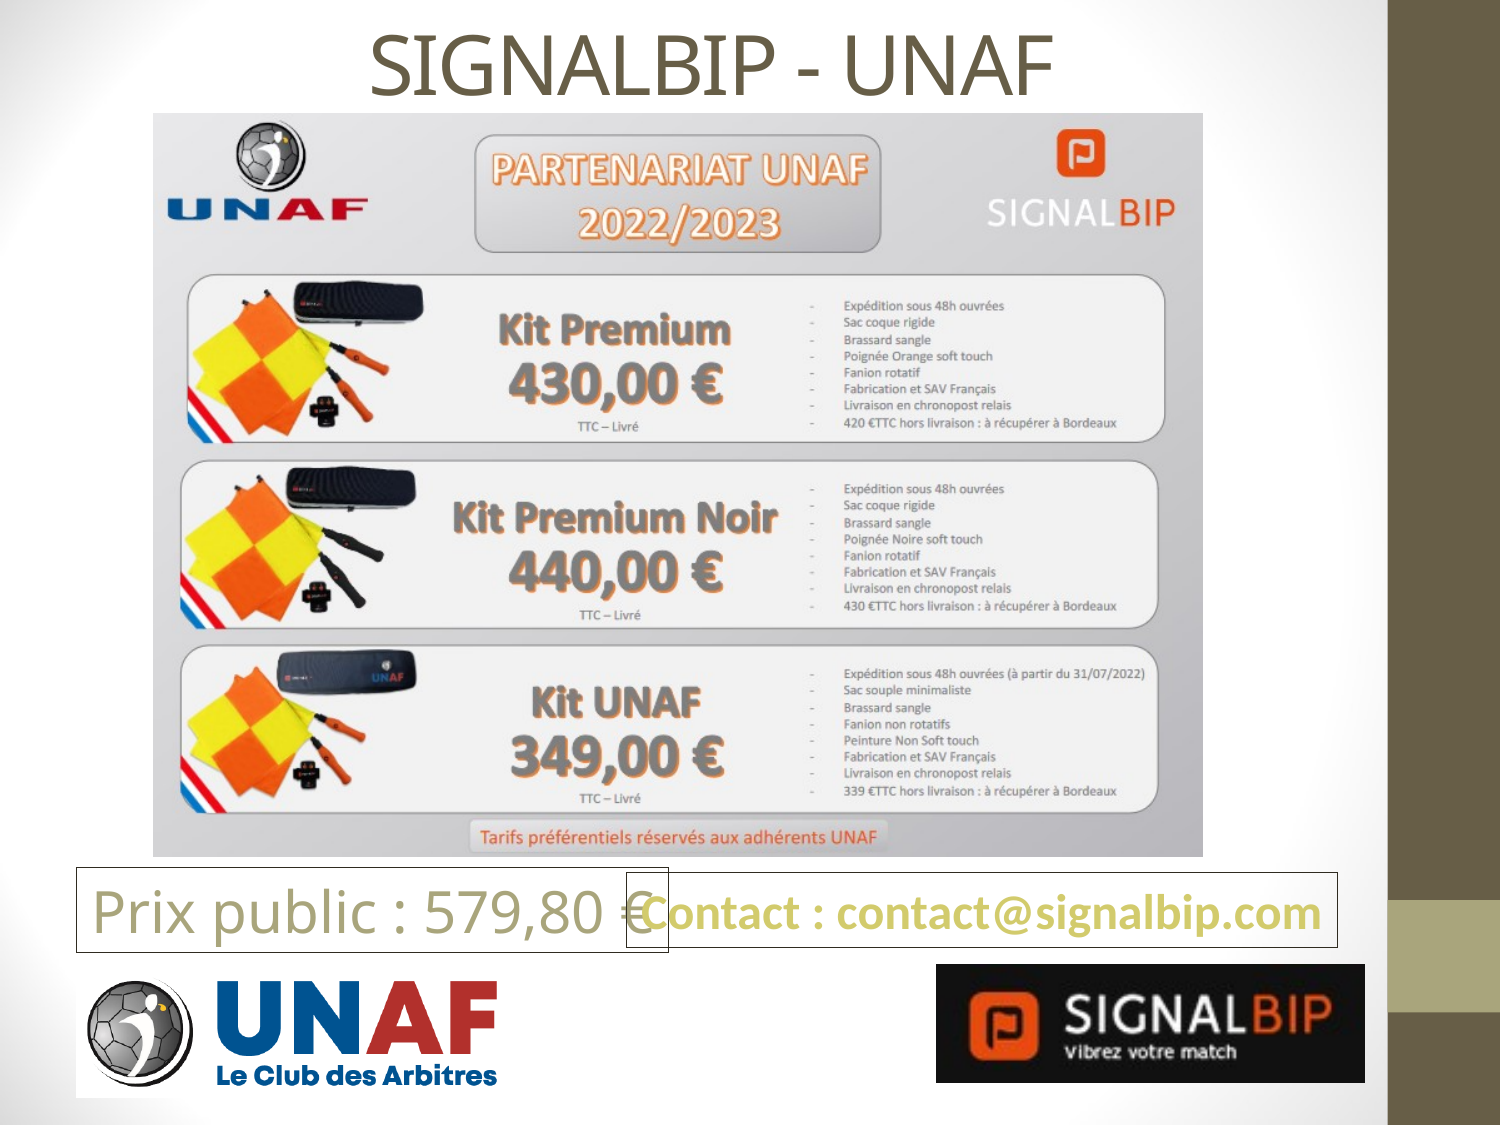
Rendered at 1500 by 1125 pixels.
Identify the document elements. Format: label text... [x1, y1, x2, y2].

text_box Contact : contact@signalbip.com [626, 872, 1338, 948]
title SIGNALBIP - UNAF [72, 0, 1351, 120]
picture [0, 0, 1387, 1125]
text_box Prix public : 579,80 € [76, 867, 669, 953]
